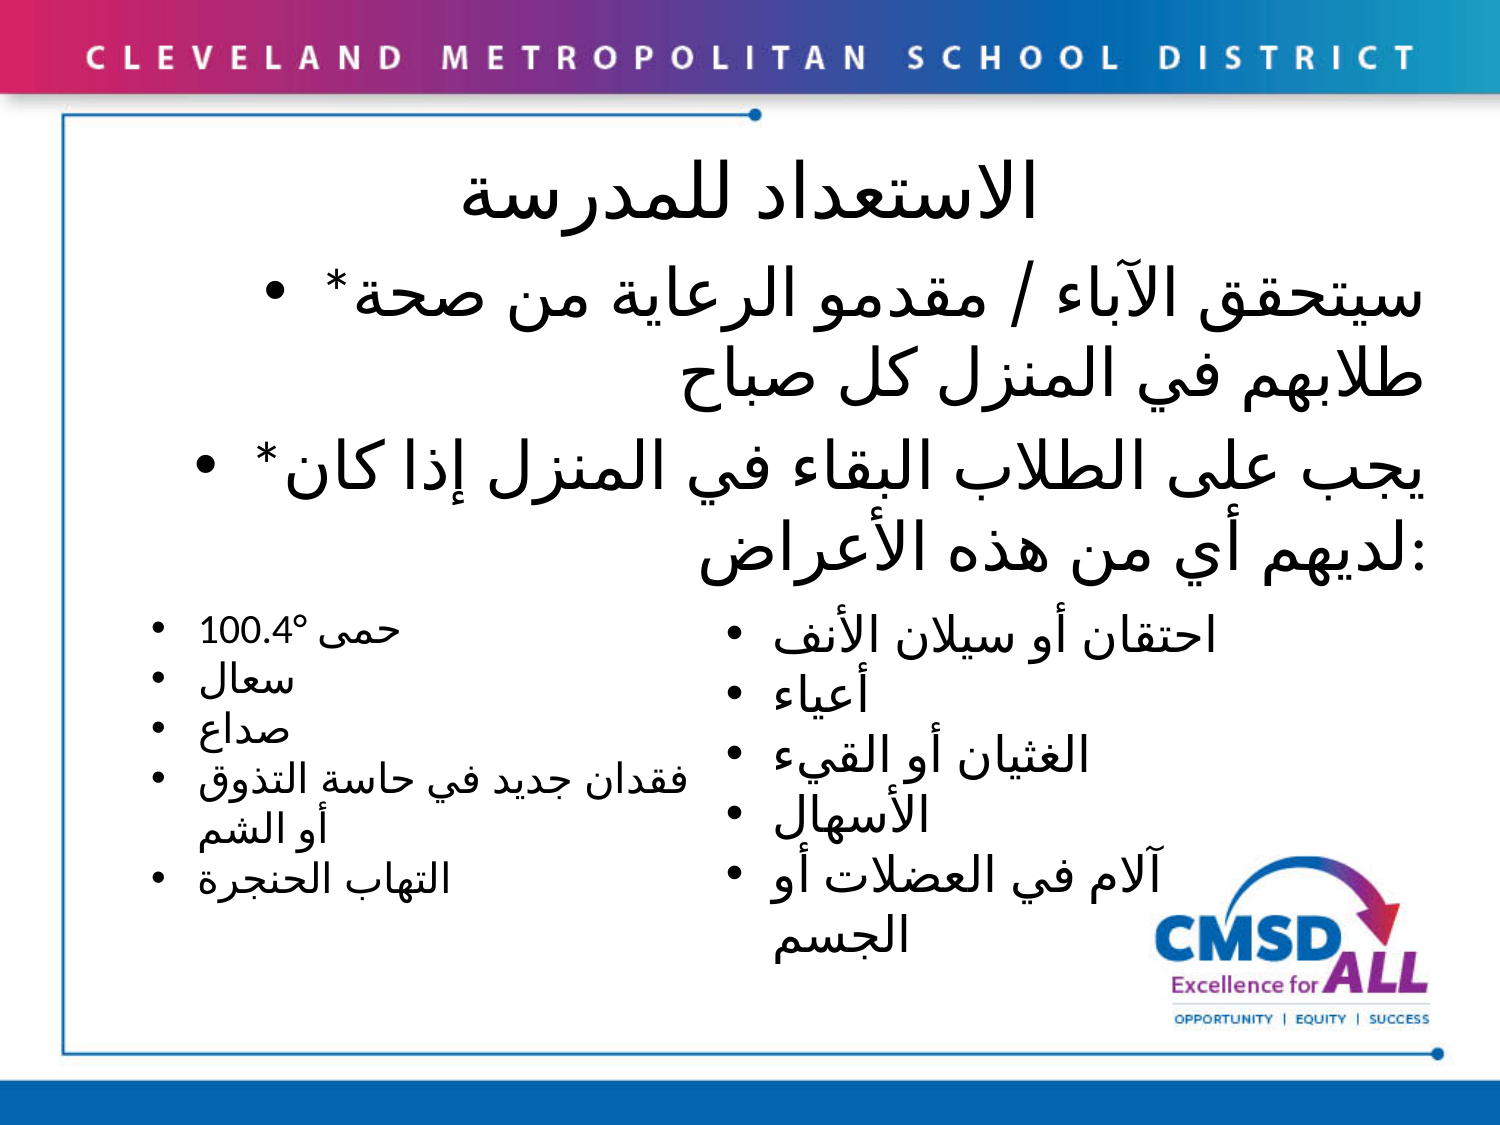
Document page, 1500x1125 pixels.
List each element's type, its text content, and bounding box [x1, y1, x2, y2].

text_box 100.4° حمى سعال صداع فقدان جديد في حاسة التذوق أو الشم التهاب الحنجرة احتقان أو سيلان الأنف أعياء الغثيان أو القيء الأسهال آلام في العضلات أو الجسم [136, 594, 1316, 957]
picture [0, 0, 1500, 1125]
title الاستعداد للمدرسة [75, 134, 1425, 242]
list *سيتحقق الآباء / مقدمو الرعاية من صحة طلابهم في المنزل كل صباح *يجب على الطلاب البقاء في المنزل إذا كان لديهم أي من هذه الأعراض: [92, 242, 1443, 599]
